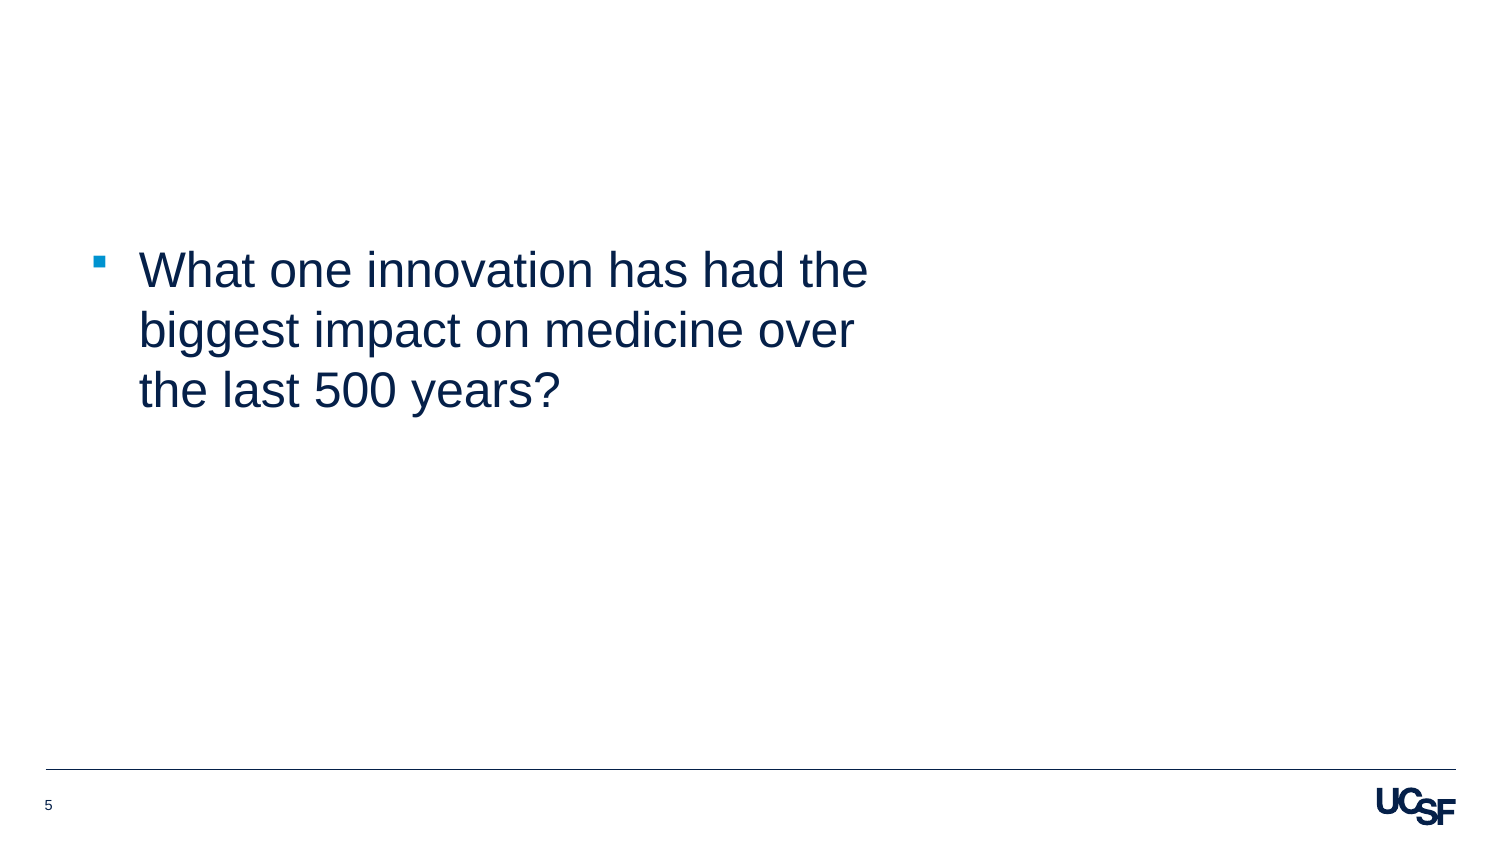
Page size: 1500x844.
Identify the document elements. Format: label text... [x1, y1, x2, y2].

slide_number 5 [44, 793, 85, 814]
list What one innovation has had the biggest impact on medicine over the last 500 years? [75, 229, 917, 711]
